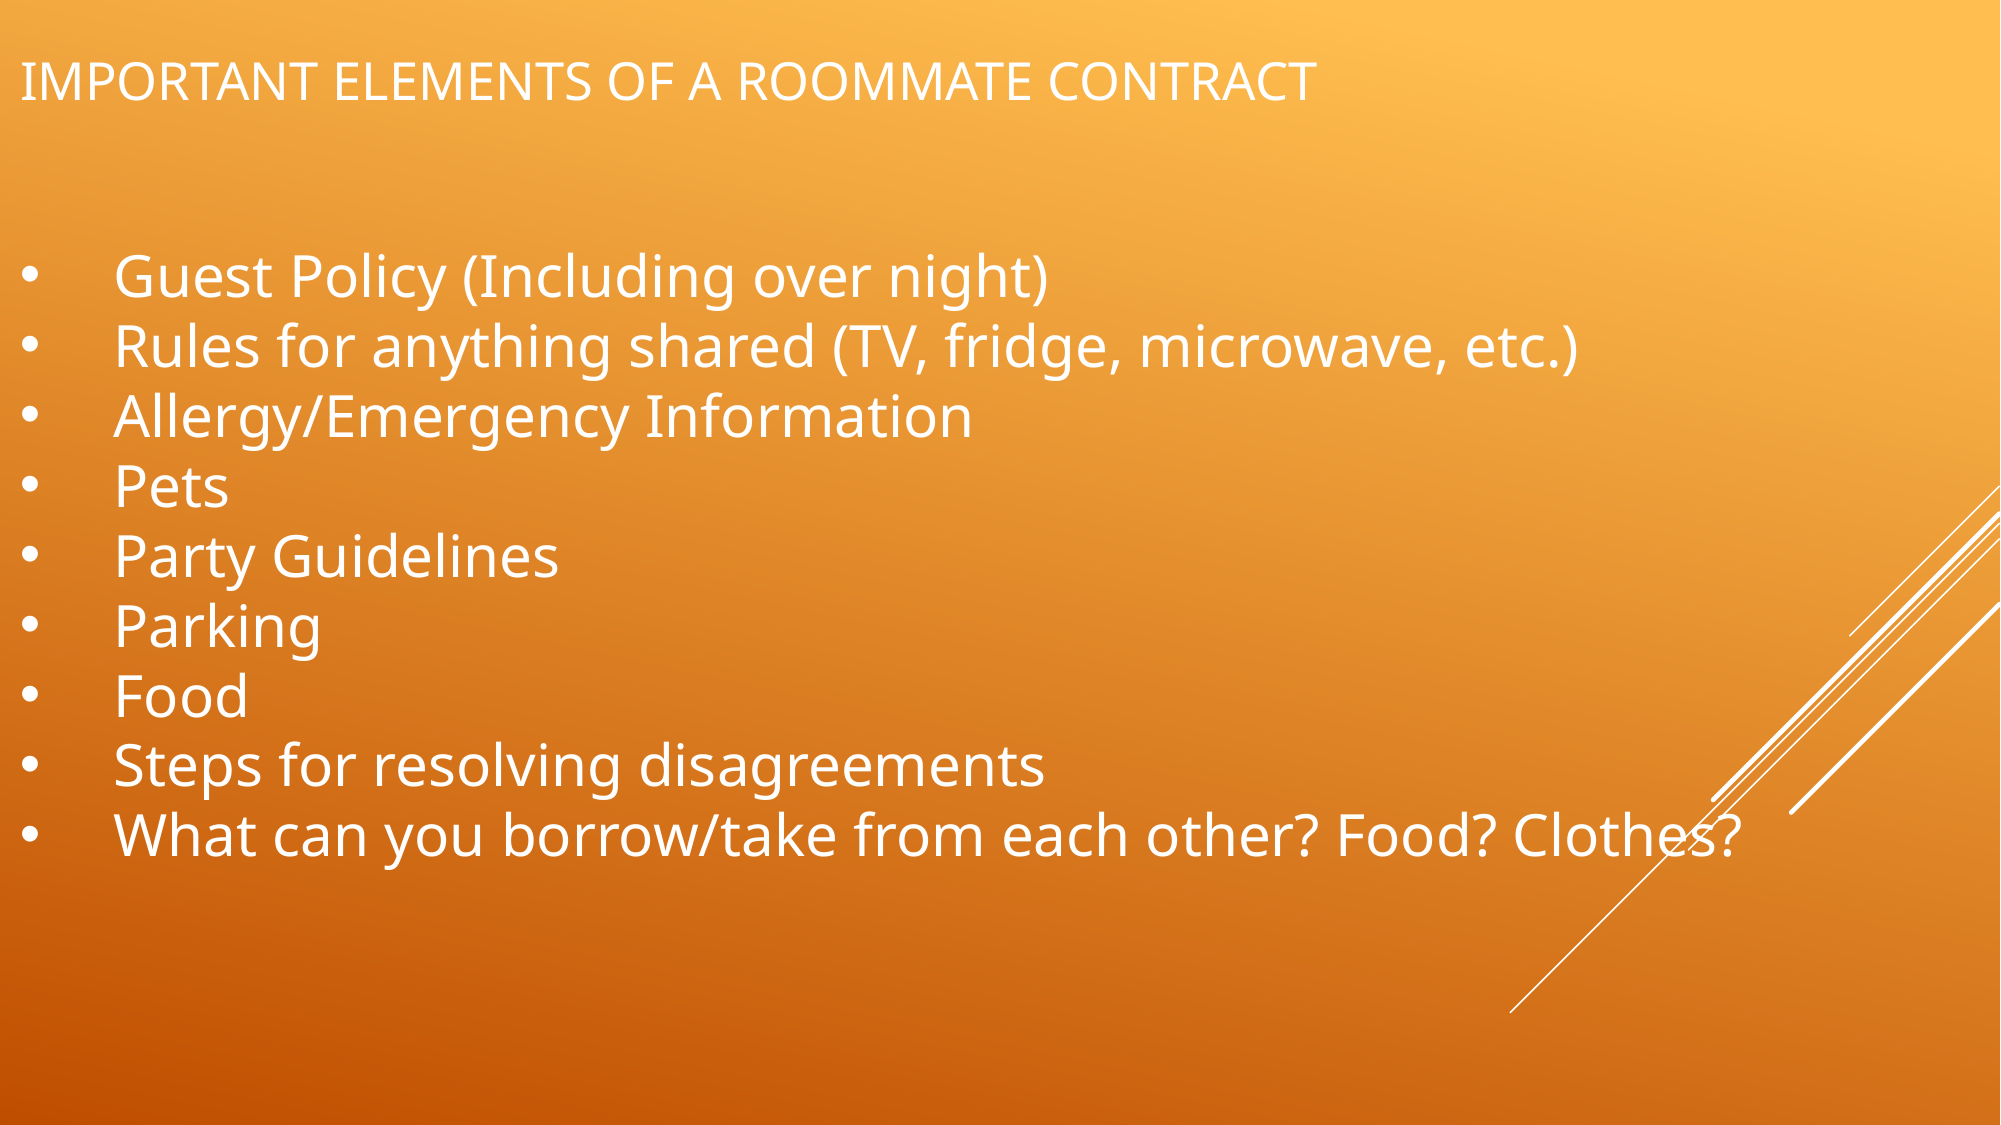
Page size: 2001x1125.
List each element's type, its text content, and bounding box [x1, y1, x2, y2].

title Important Elements of a Roommate Contract [5, 39, 1883, 184]
text_box Guest Policy (Including over night) Rules for anything shared (TV, fridge, microwave, etc.) Allergy/Emergency Information Pets Party Guidelines Parking Food Steps for resolving disagreements What can you borrow/take from each other? Food? Clothes? [5, 231, 2000, 1086]
